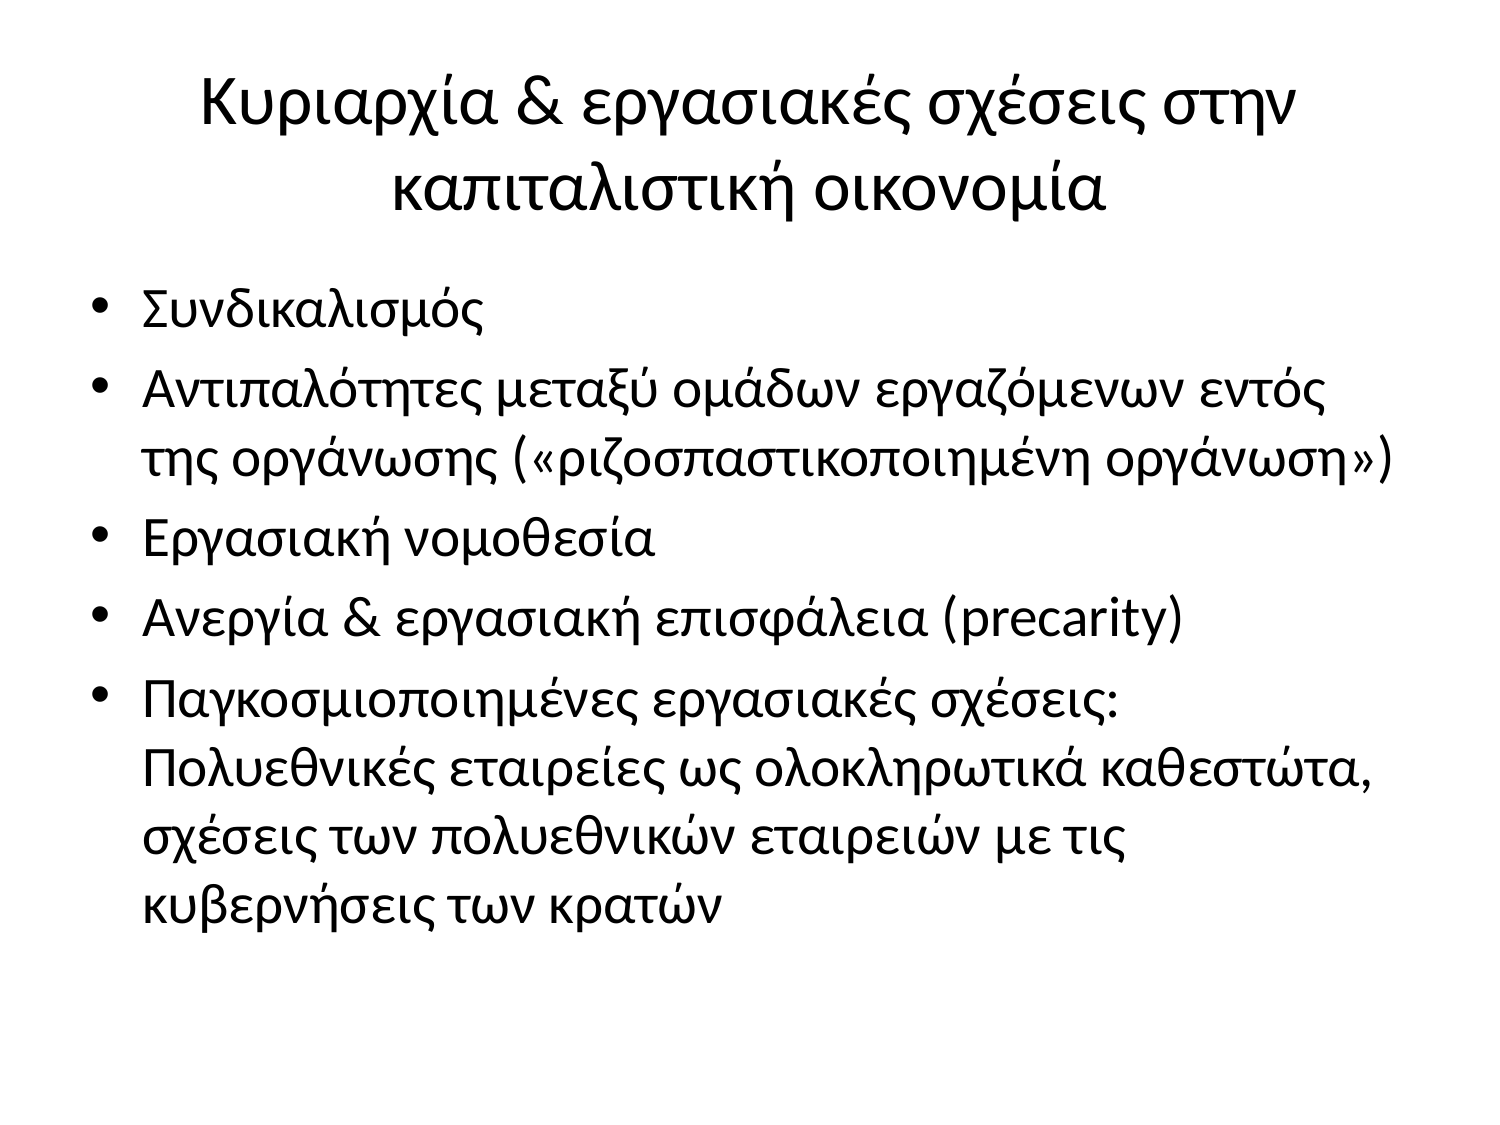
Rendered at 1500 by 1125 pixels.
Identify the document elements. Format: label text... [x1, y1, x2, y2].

title Κυριαρχία & εργασιακές σχέσεις στην καπιταλιστική οικονομία [75, 45, 1425, 233]
list Συνδικαλισμός Αντιπαλότητες μεταξύ ομάδων εργαζόμενων εντός της οργάνωσης («ριζοσπαστικοποιημένη οργάνωση») Εργασιακή νομοθεσία Ανεργία & εργασιακή επισφάλεια (precarity) Παγκοσμιοποιημένες εργασιακές σχέσεις: Πολυεθνικές εταιρείες ως ολοκληρωτικά καθεστώτα, σχέσεις των πολυεθνικών εταιρειών με τις κυβερνήσεις των κρατών [75, 262, 1425, 1005]
